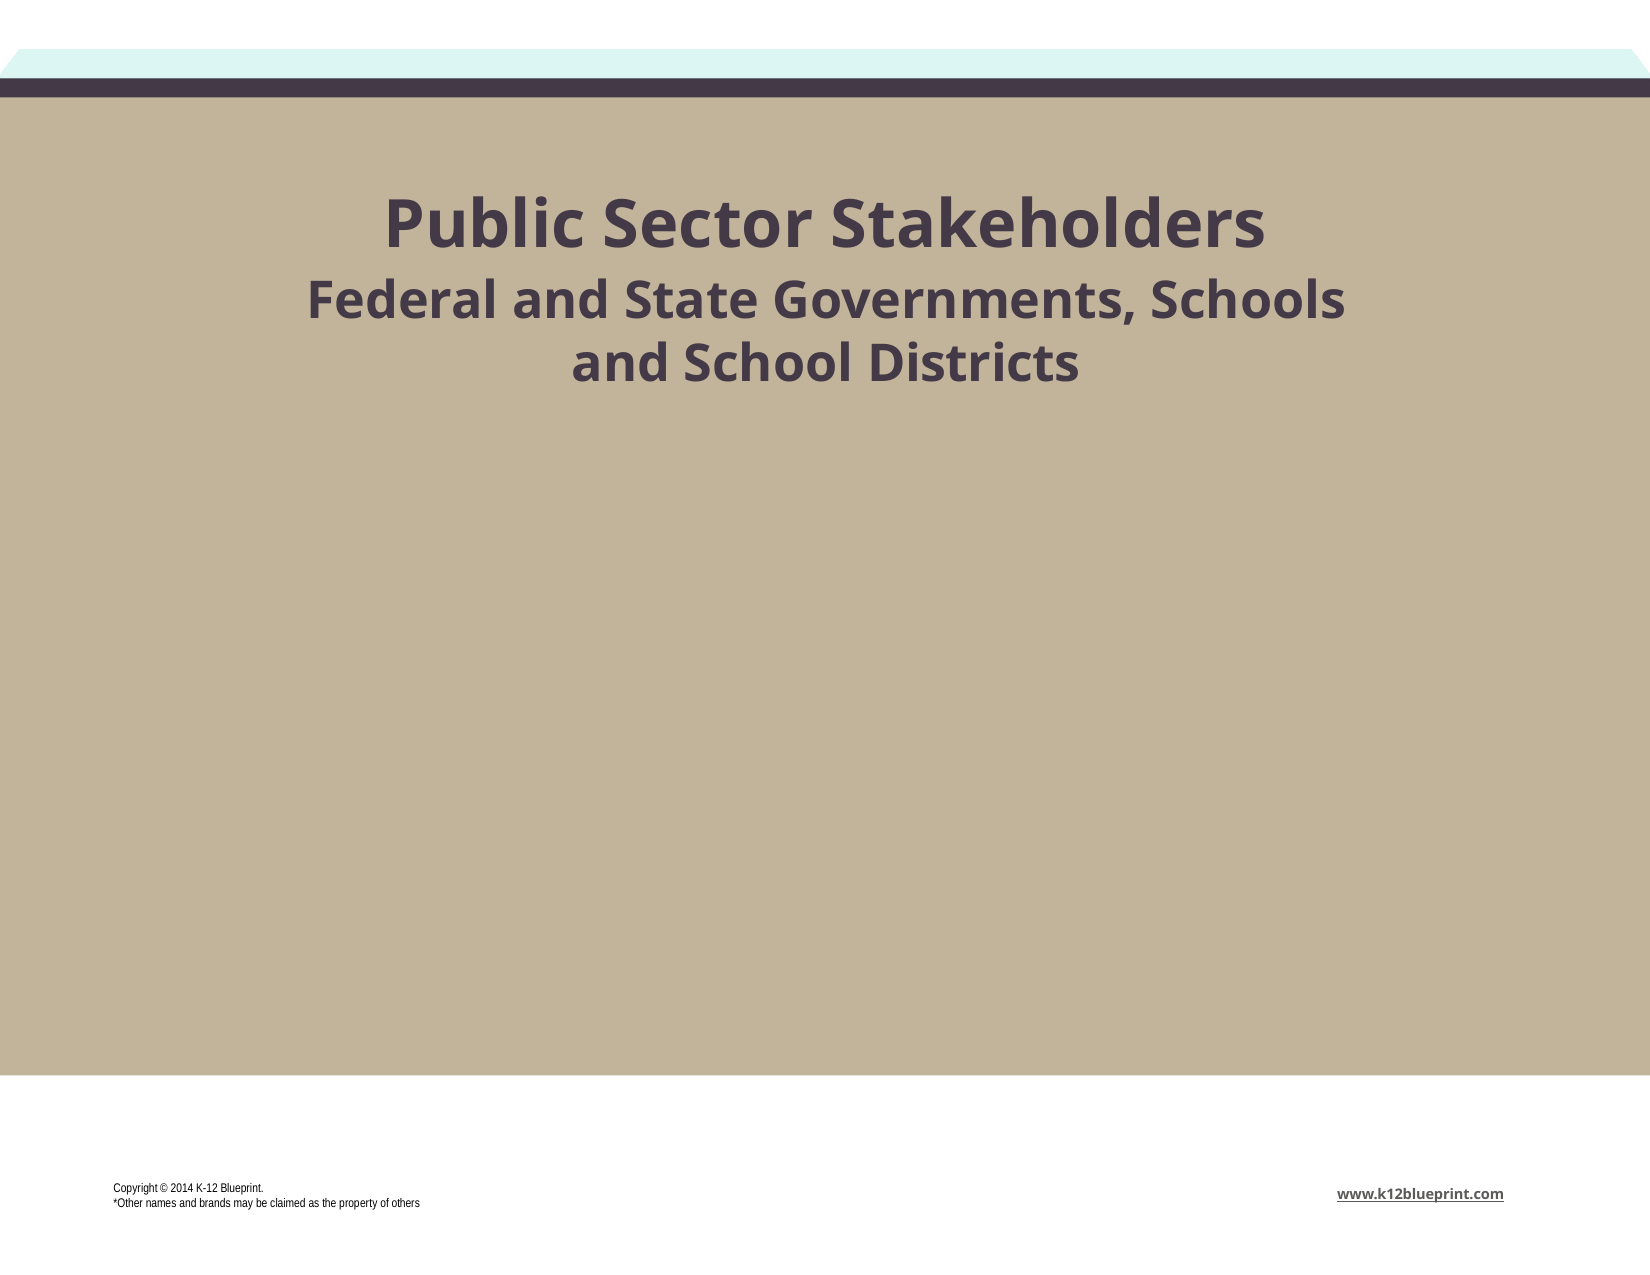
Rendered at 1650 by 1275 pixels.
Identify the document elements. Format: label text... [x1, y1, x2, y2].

slide_number www.k12blueprint.com [1335, 1184, 1532, 1275]
footer Copyright © 2014 K-12 Blueprint. *Other names and brands may be claimed as the property of others [111, 1180, 475, 1275]
title Public Sector Stakeholders Federal and State Governments, Schools and School Districts [262, 181, 1388, 395]
picture [0, 49, 1650, 97]
text_box [0, 97, 1650, 1076]
